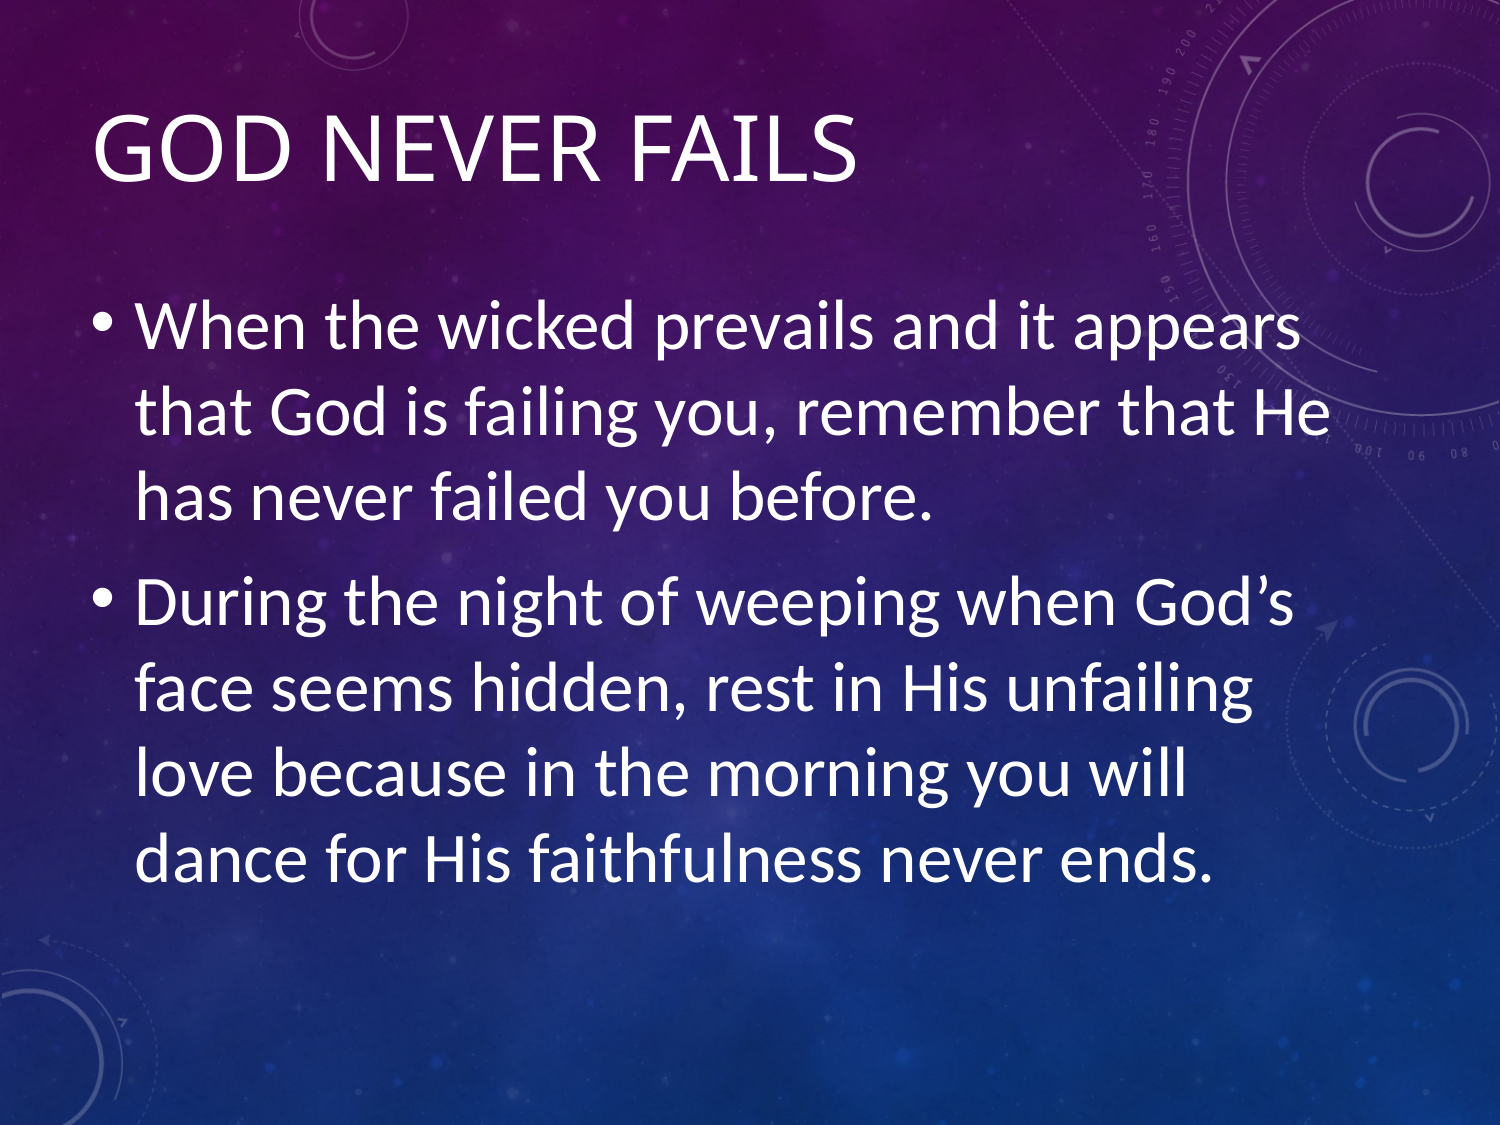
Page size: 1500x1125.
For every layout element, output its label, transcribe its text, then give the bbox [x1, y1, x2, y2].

title GOD NEVER FAILS [75, 24, 1350, 200]
list When the wicked prevails and it appears that God is failing you, remember that He has never failed you before. During the night of weeping when God’s face seems hidden, rest in His unfailing love because in the morning you will dance for His faithfulness never ends. [75, 200, 1350, 975]
picture [0, 0, 1500, 1125]
